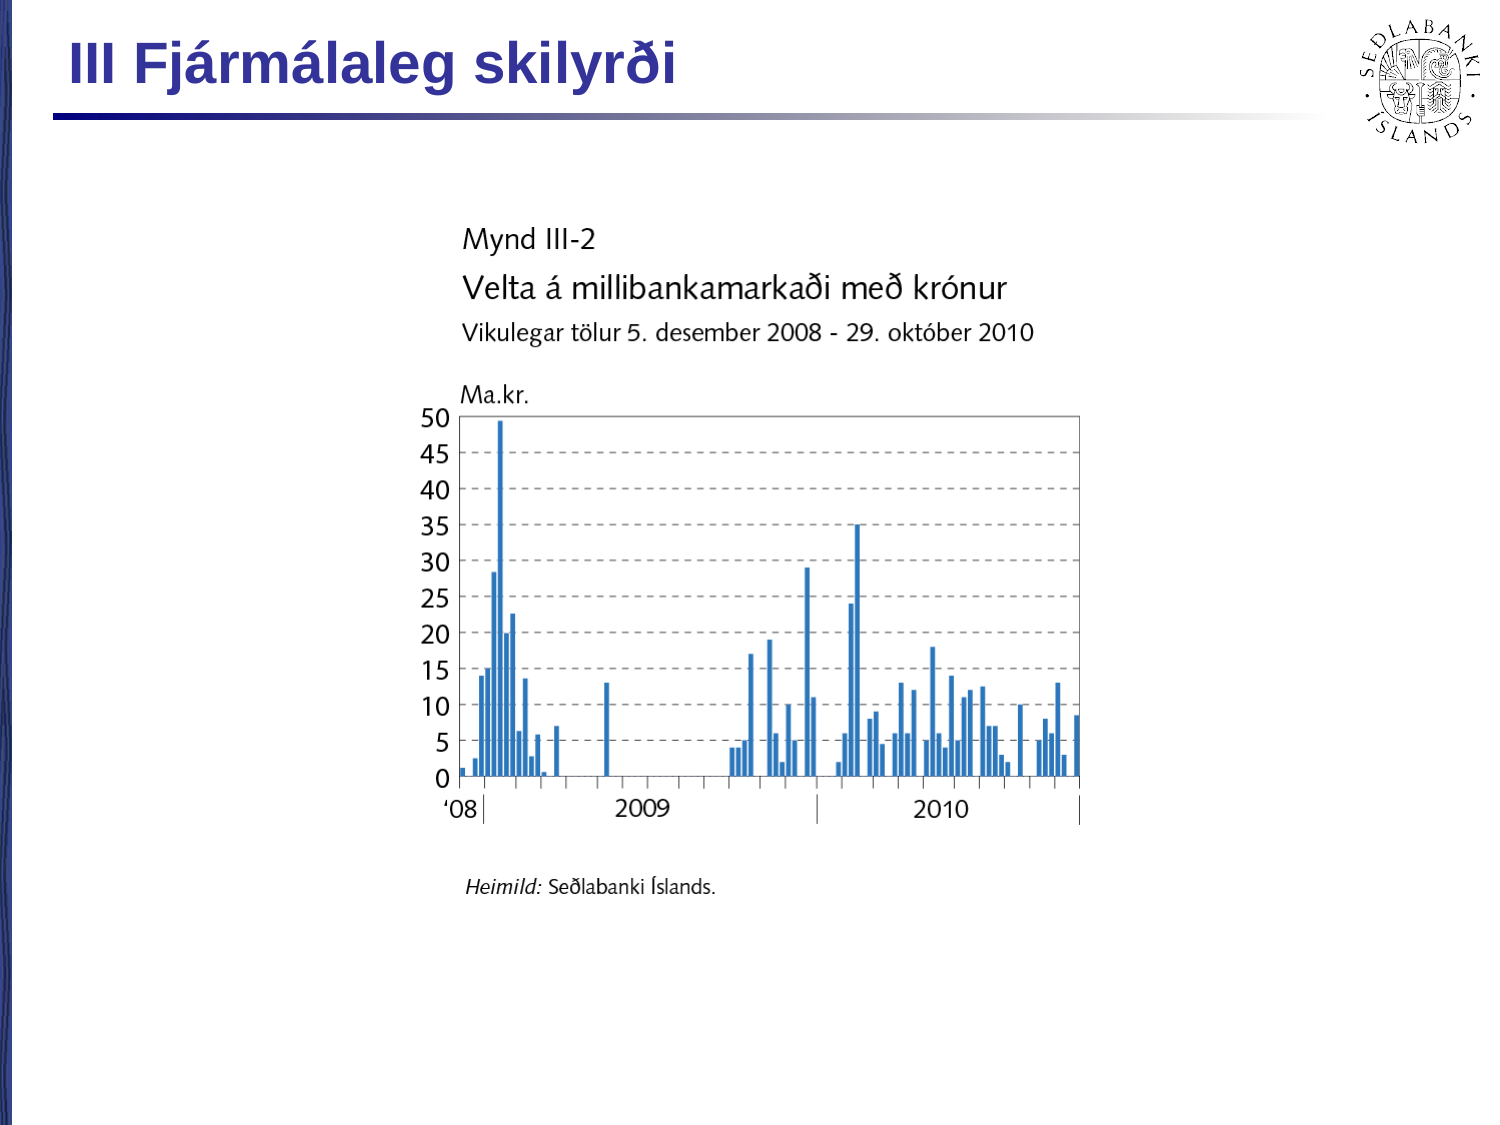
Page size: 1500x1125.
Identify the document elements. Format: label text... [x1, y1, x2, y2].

title III Fjármálaleg skilyrði [52, 10, 1330, 111]
picture [0, 0, 12, 1125]
picture [420, 225, 1080, 900]
picture [1357, 18, 1482, 149]
